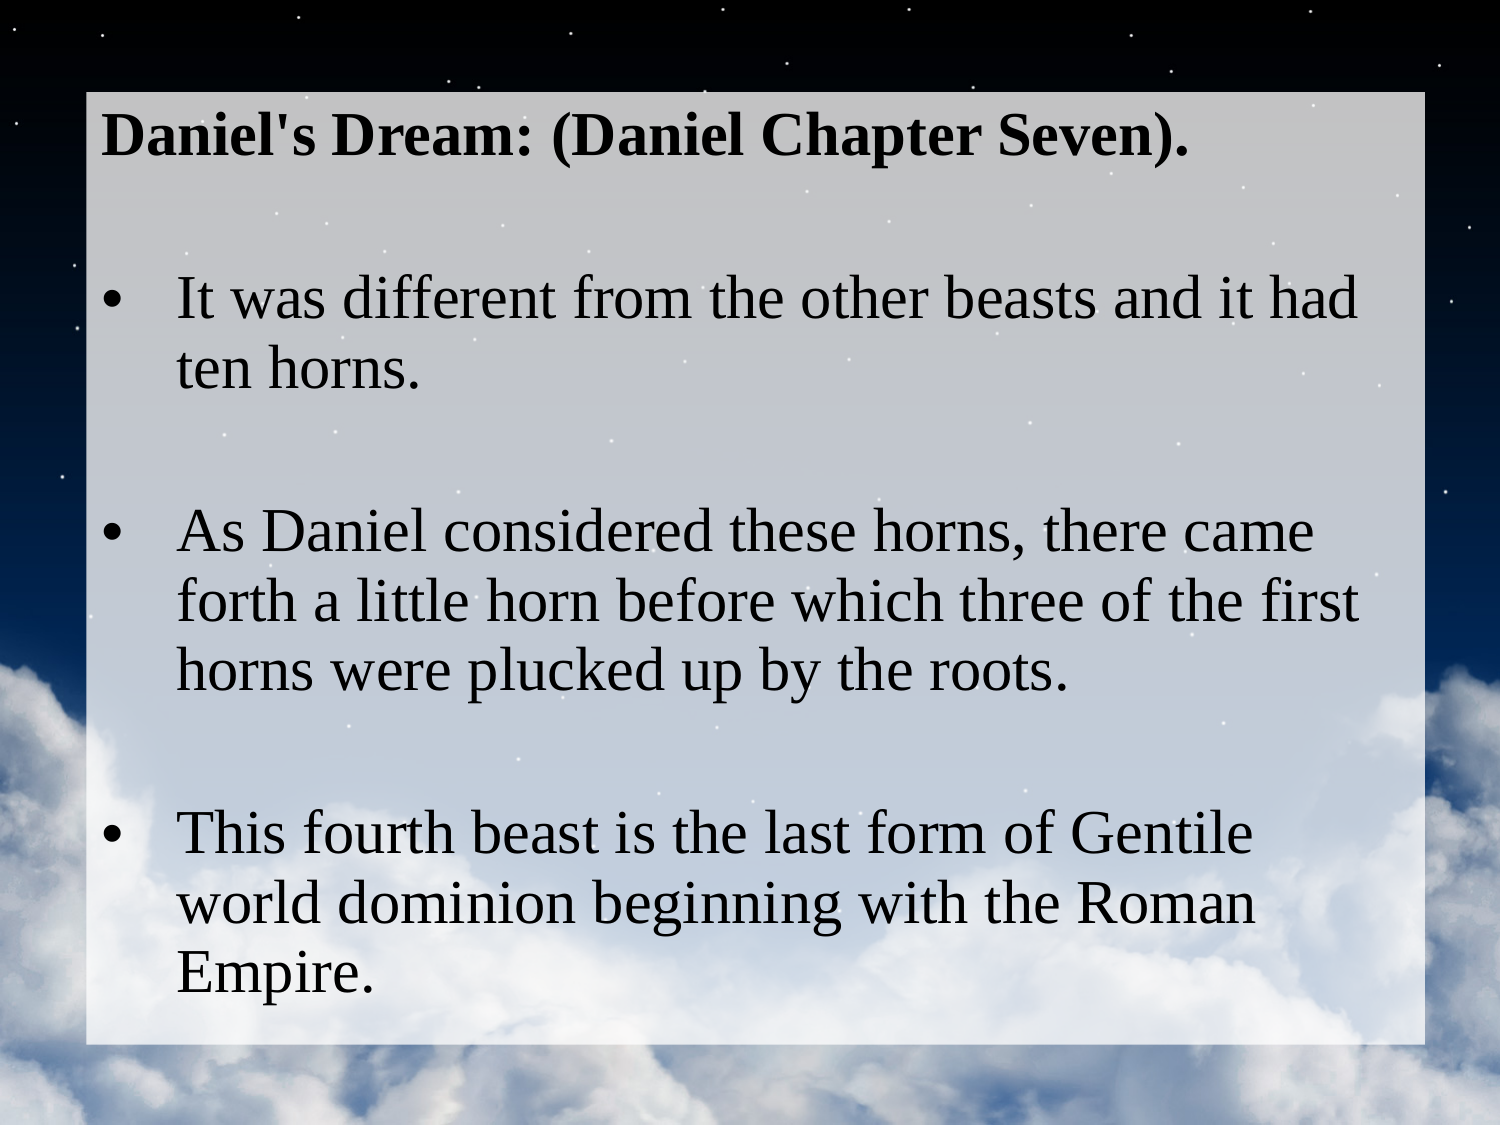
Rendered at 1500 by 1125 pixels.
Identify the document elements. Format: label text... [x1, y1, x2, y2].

list Daniel's Dream: (Daniel Chapter Seven). It was different from the other beasts and it had ten horns. As Daniel considered these horns, there came forth a little horn before which three of the first horns were plucked up by the roots. This fourth beast is the last form of Gentile world dominion beginning with the Roman Empire. [86, 92, 1425, 1045]
picture [0, 0, 1500, 1125]
